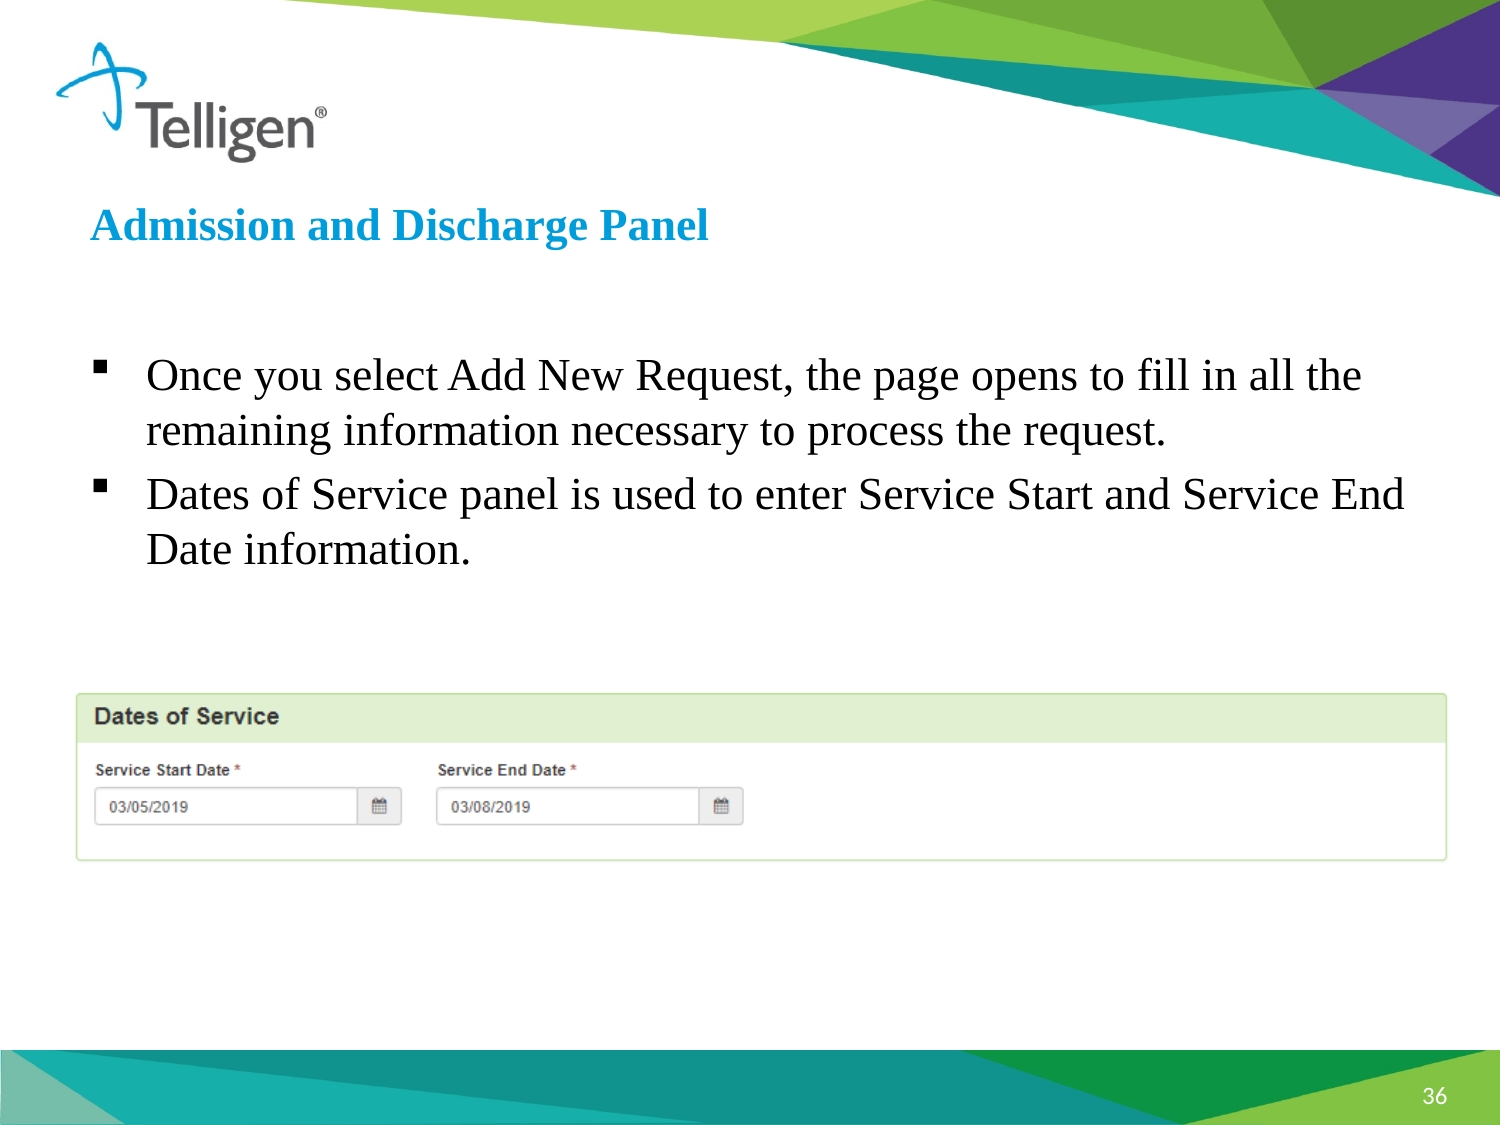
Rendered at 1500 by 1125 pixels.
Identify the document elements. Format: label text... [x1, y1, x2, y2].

list Admission and Discharge Panel [75, 187, 1138, 263]
picture [50, 0, 1500, 197]
picture [69, 688, 1460, 871]
list Once you select Add New Request, the page opens to fill in all the remaining information necessary to process the request. Dates of Service panel is used to enter Service Start and Service End Date information. [75, 337, 1425, 613]
picture [0, 1050, 1500, 1125]
